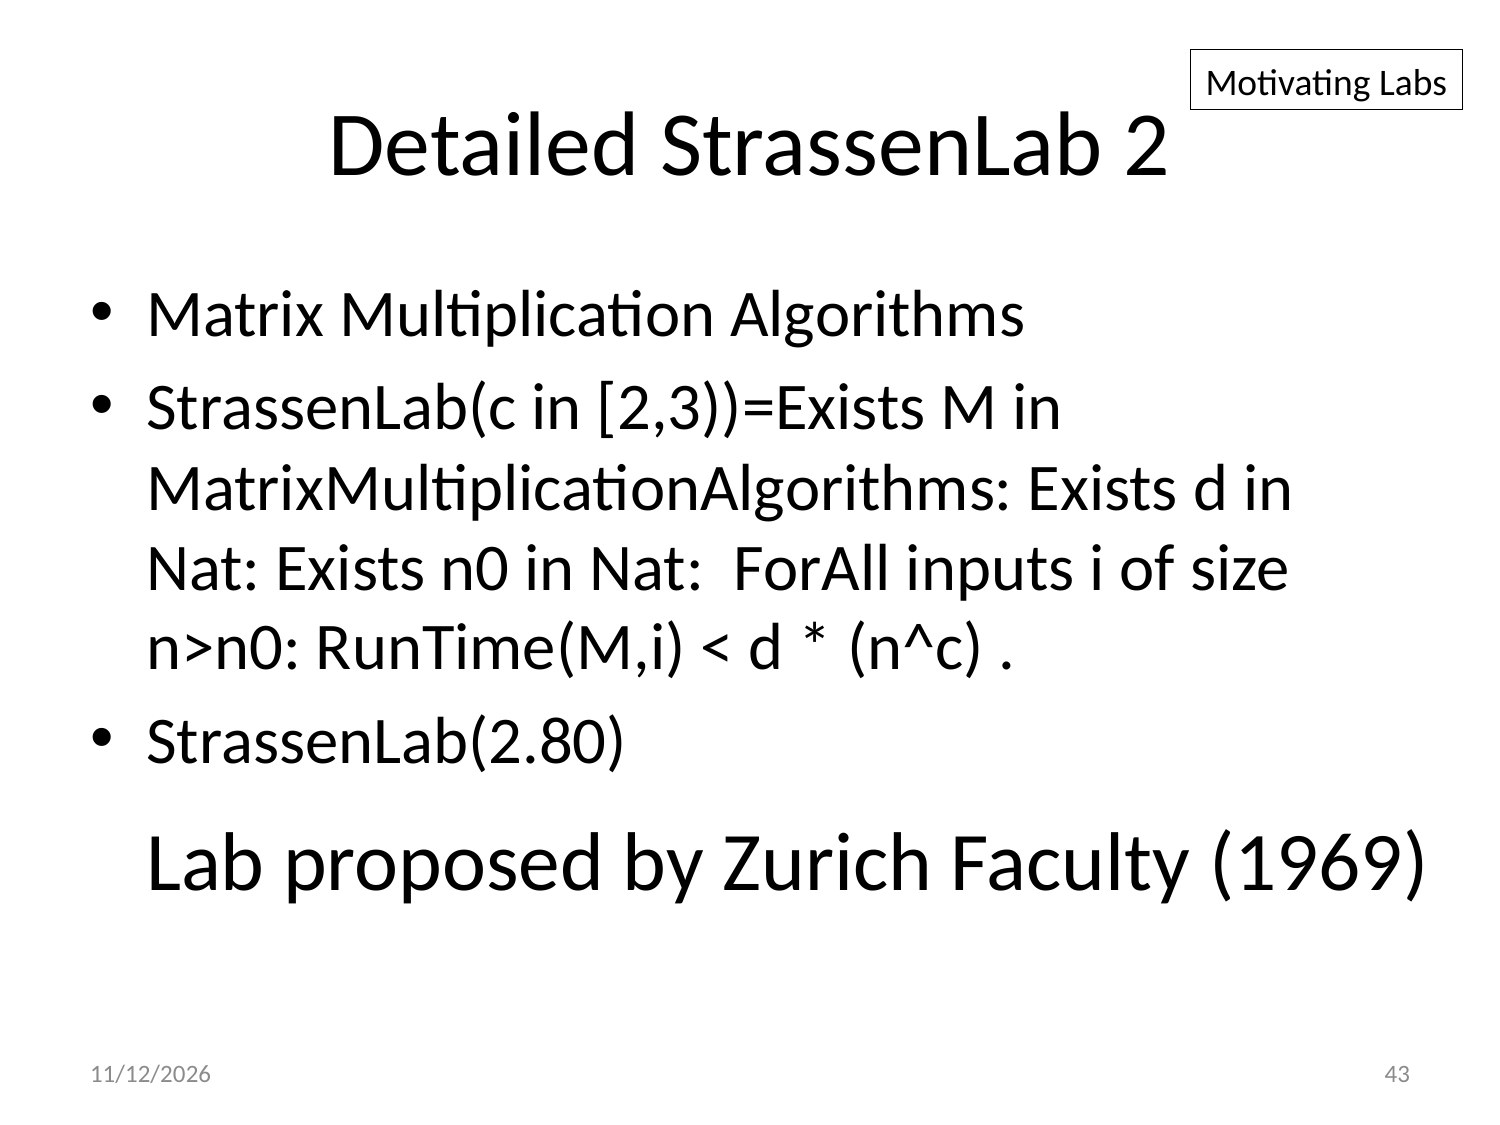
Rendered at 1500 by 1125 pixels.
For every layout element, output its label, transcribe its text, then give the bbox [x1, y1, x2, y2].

title Detailed StrassenLab 2 [75, 45, 1425, 233]
list Matrix Multiplication Algorithms StrassenLab(c in [2,3))=Exists M in MatrixMultiplicationAlgorithms: Exists d in Nat: Exists n0 in Nat: ForAll inputs i of size n>n0: RunTime(M,i) < d * (n^c) . StrassenLab(2.80) [75, 262, 1425, 1005]
text_box Motivating Labs [1190, 49, 1463, 110]
text_box Lab proposed by Zurich Faculty (1969) [131, 800, 1445, 915]
slide_number 43 [1074, 1042, 1425, 1103]
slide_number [75, 1042, 425, 1103]
